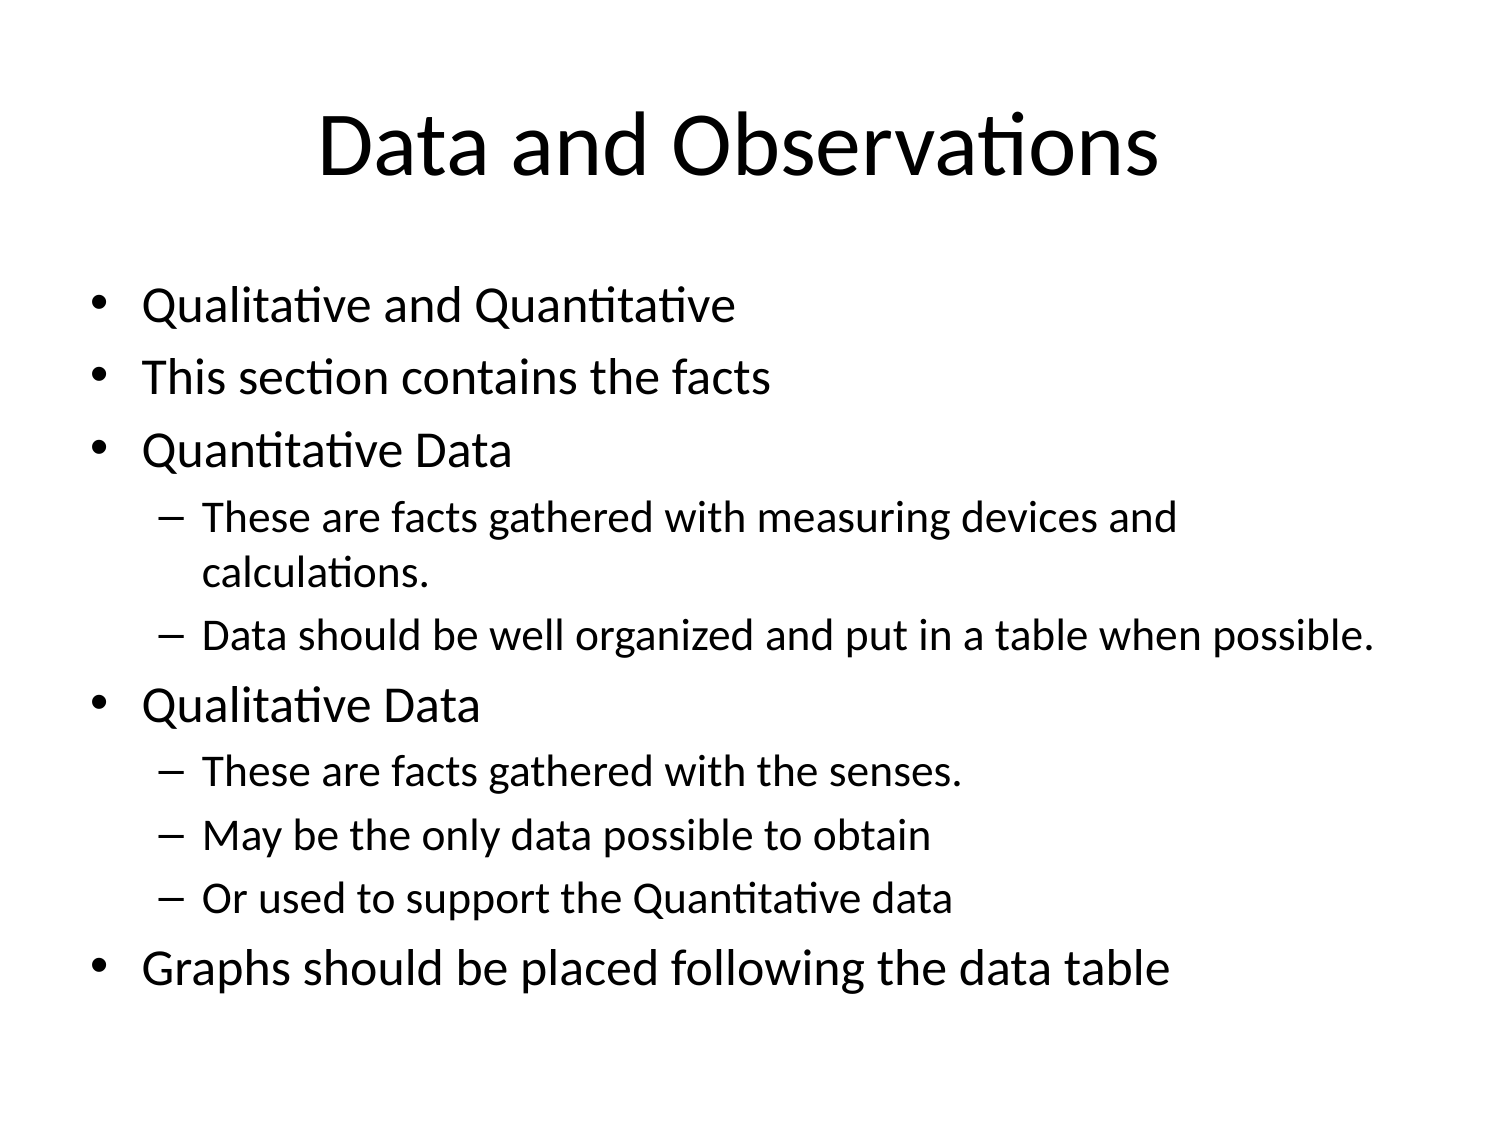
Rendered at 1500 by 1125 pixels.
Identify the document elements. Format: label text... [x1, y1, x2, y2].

title Data and Observations [75, 45, 1425, 233]
list Qualitative and Quantitative This section contains the facts Quantitative Data These are facts gathered with measuring devices and calculations. Data should be well organized and put in a table when possible. Qualitative Data These are facts gathered with the senses. May be the only data possible to obtain Or used to support the Quantitative data Graphs should be placed following the data table [75, 262, 1425, 1005]
